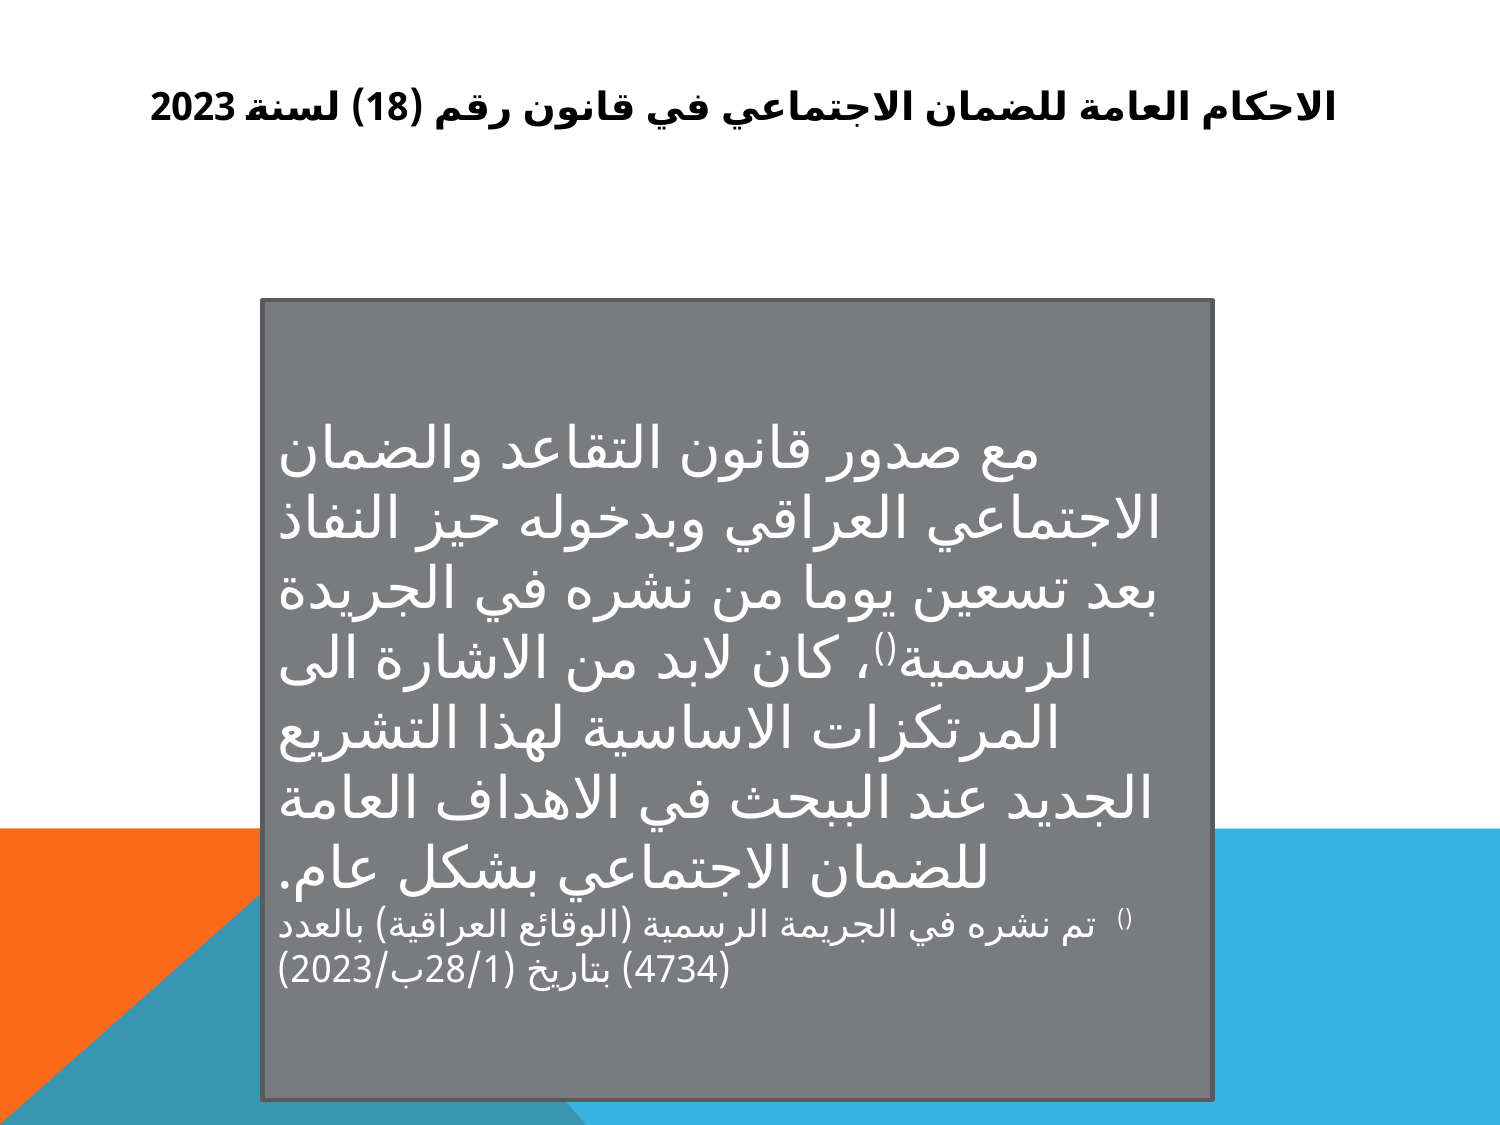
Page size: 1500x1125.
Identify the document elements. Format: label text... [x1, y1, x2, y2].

title الاحكام العامة للضمان الاجتماعي في قانون رقم (18) لسنة 2023 [135, 60, 1369, 150]
text_box مع صدور قانون التقاعد والضمان الاجتماعي العراقي وبدخوله حيز النفاذ بعد تسعين يوما من نشره في الجريدة الرسمية()، كان لابد من الاشارة الى المرتكزات الاساسية لهذا التشريع الجديد عند الببحث في الاهداف العامة للضمان الاجتماعي بشكل عام. () تم نشره في الجريمة الرسمية (الوقائع العراقية) بالعدد (4734) بتاريخ (28/1ب/2023) [260, 298, 1215, 1102]
